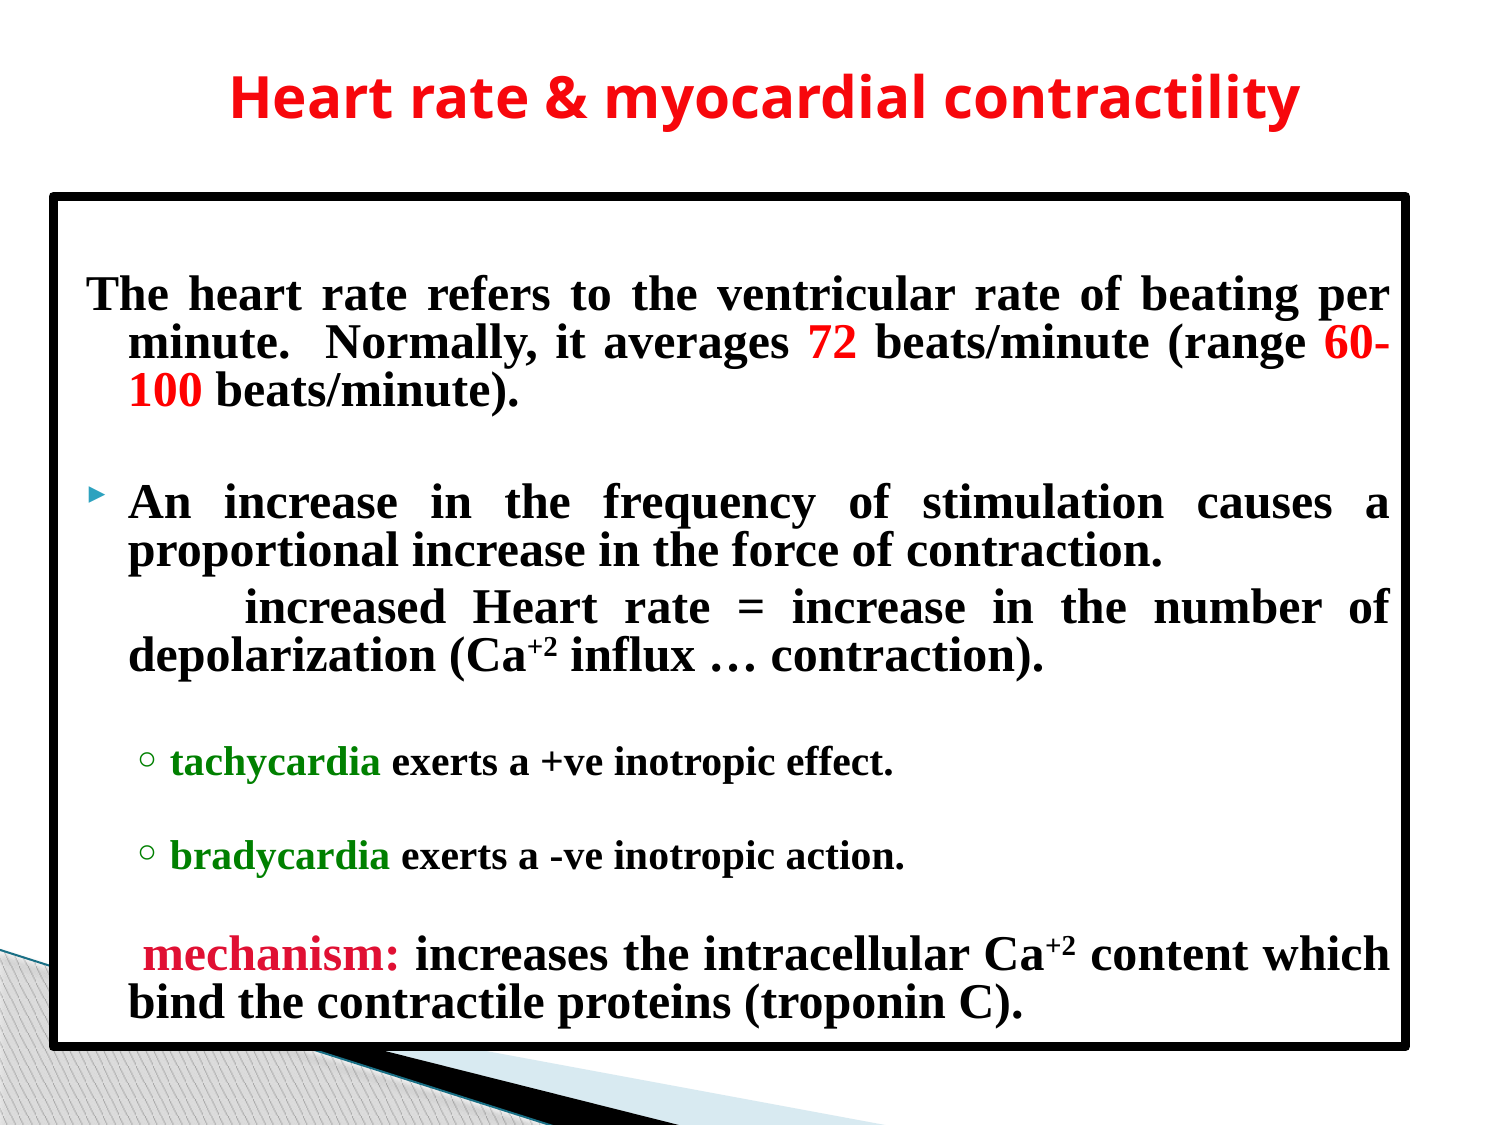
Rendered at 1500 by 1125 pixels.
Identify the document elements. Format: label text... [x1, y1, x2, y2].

text_box Heart rate & myocardial contractility [123, 66, 1406, 138]
list The heart rate refers to the ventricular rate of beating per minute. Normally, it averages 72 beats/minute (range 60-100 beats/minute). An increase in the frequency of stimulation causes a proportional increase in the force of contraction. increased Heart rate = increase in the number of depolarization (Ca+2 influx … contraction). tachycardia exerts a +ve inotropic effect. bradycardia exerts a -ve inotropic action. mechanism: increases the intracellular Ca+2 content which bind the contractile proteins (troponin C). [49, 192, 1410, 1051]
title [0, 0, 1500, 185]
